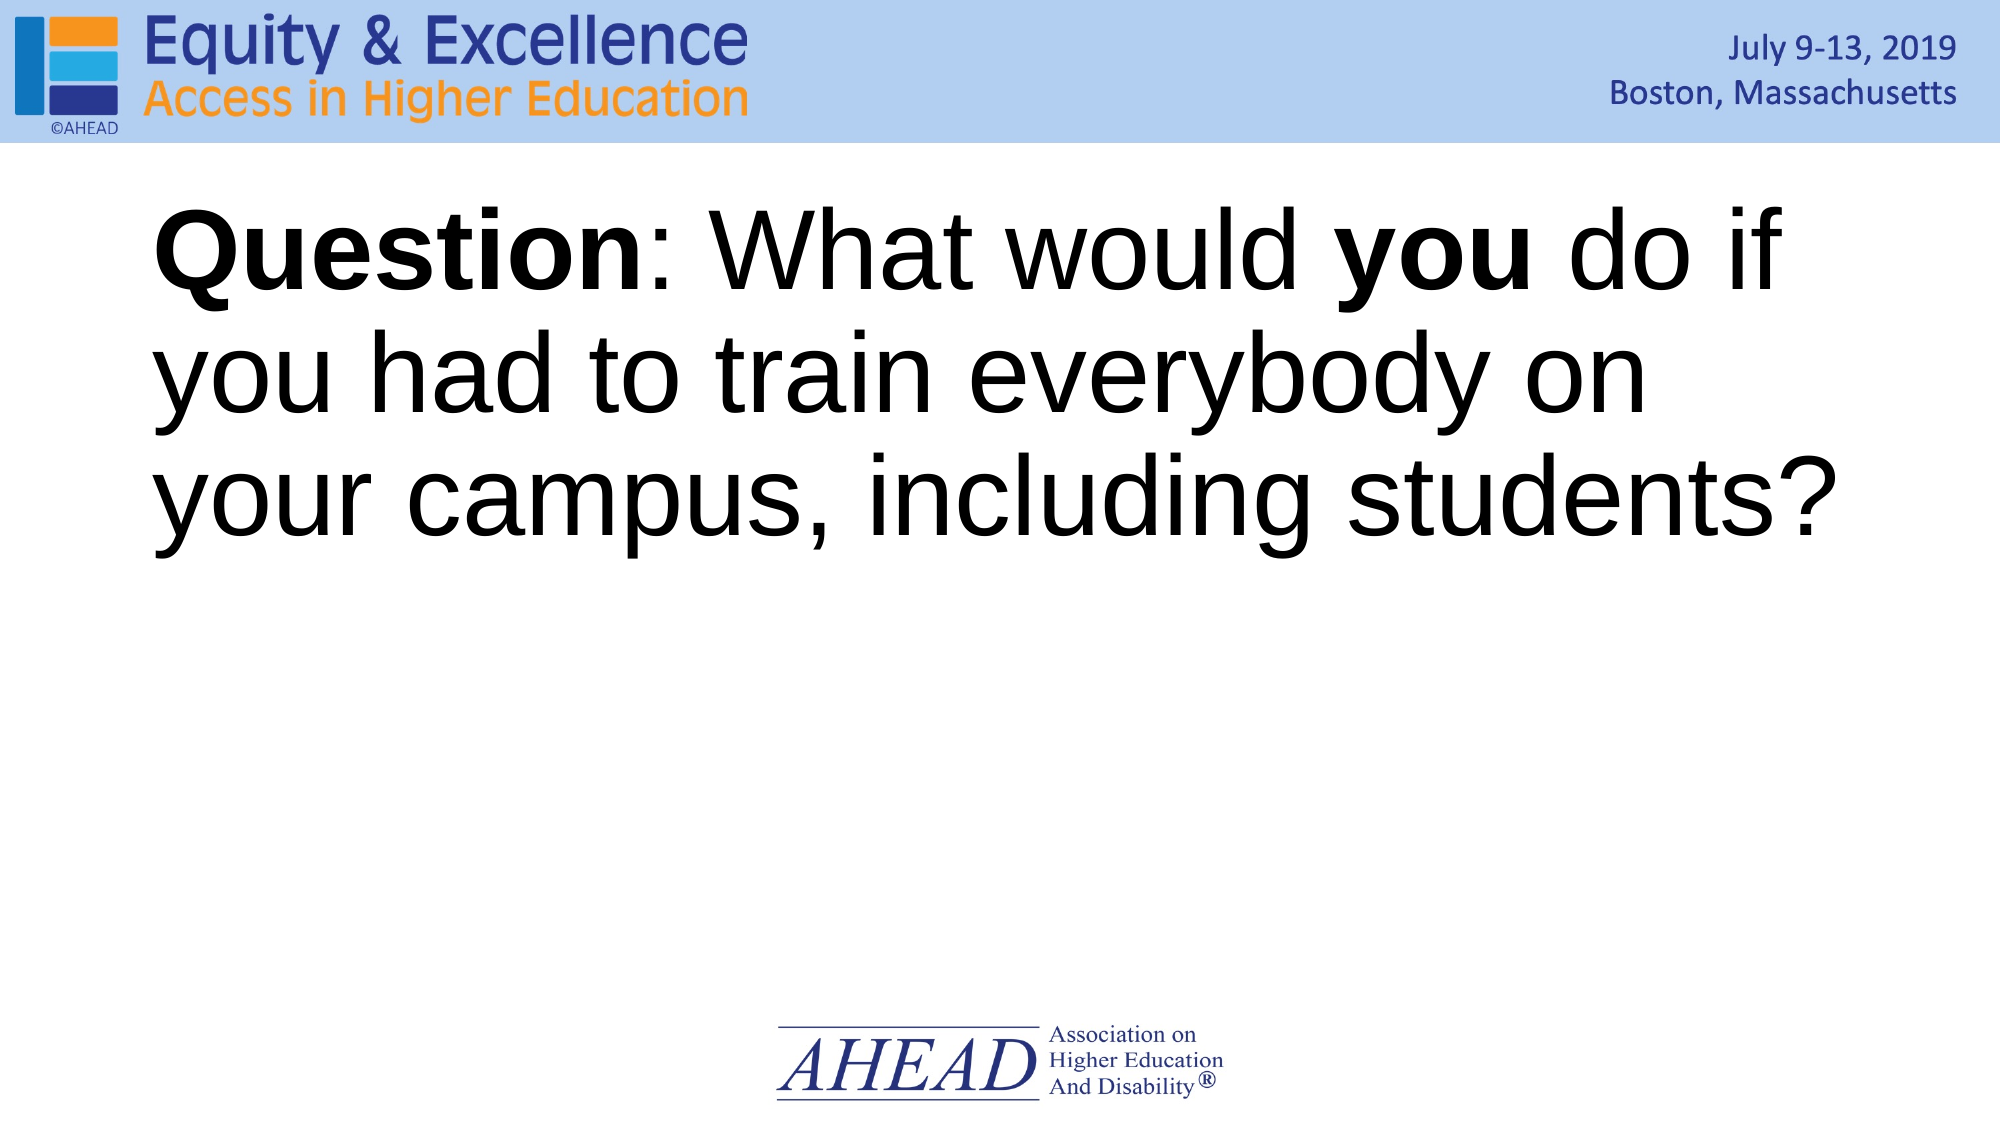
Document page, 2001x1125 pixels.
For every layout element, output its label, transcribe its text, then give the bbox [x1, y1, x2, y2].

picture [0, 0, 2000, 1125]
title Question: What would you do if you had to train everybody on your campus, including students? [137, 184, 1863, 652]
